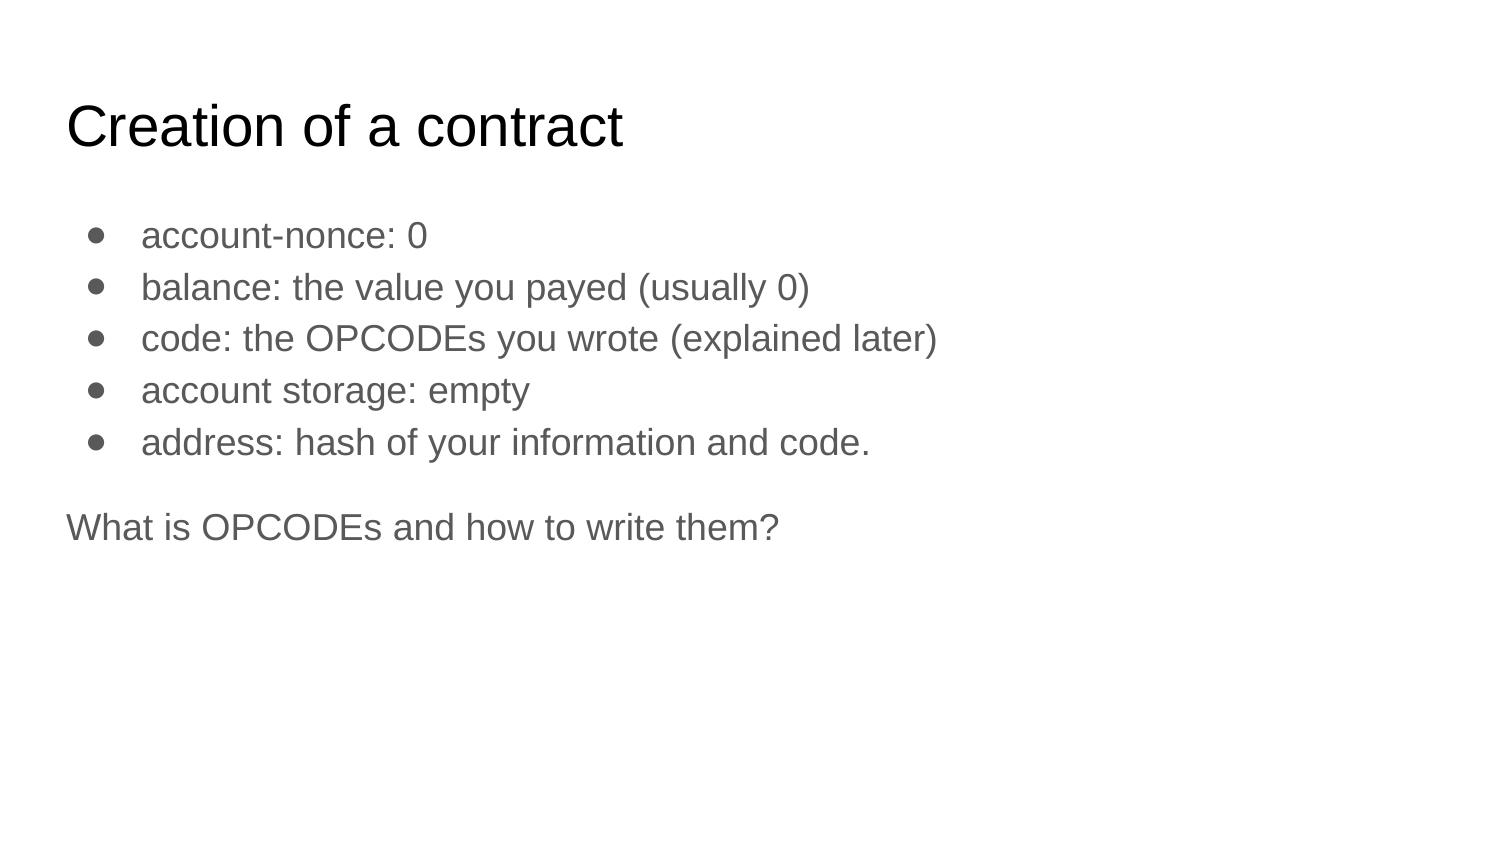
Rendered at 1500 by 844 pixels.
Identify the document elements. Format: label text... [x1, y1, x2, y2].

title Creation of a contract [51, 72, 1449, 167]
list account-nonce: 0 balance: the value you payed (usually 0) code: the OPCODEs you wrote (explained later) account storage: empty address: hash of your information and code. What is OPCODEs and how to write them? [51, 189, 1449, 750]
